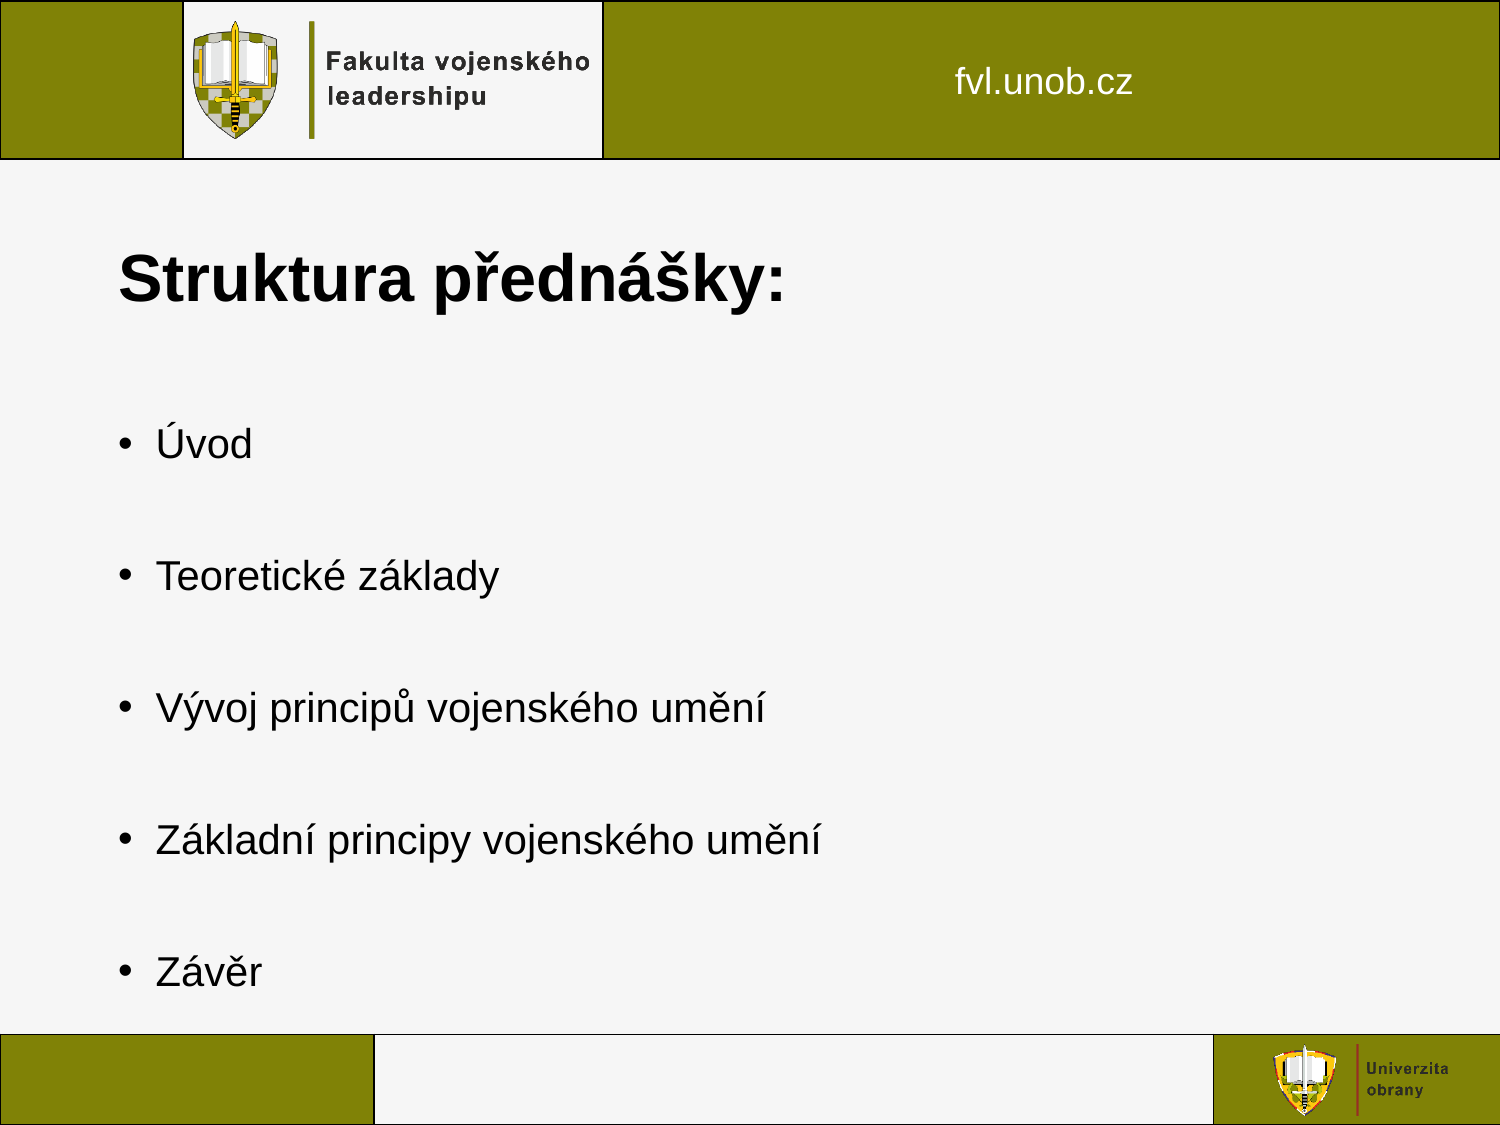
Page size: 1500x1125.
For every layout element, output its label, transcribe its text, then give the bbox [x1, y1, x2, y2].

title Struktura přednášky: [103, 171, 1397, 389]
picture [1273, 1044, 1448, 1116]
picture [193, 21, 589, 139]
list Úvod Teoretické základy Vývoj principů vojenského umění Základní principy vojenského umění Závěr [103, 415, 1397, 1014]
